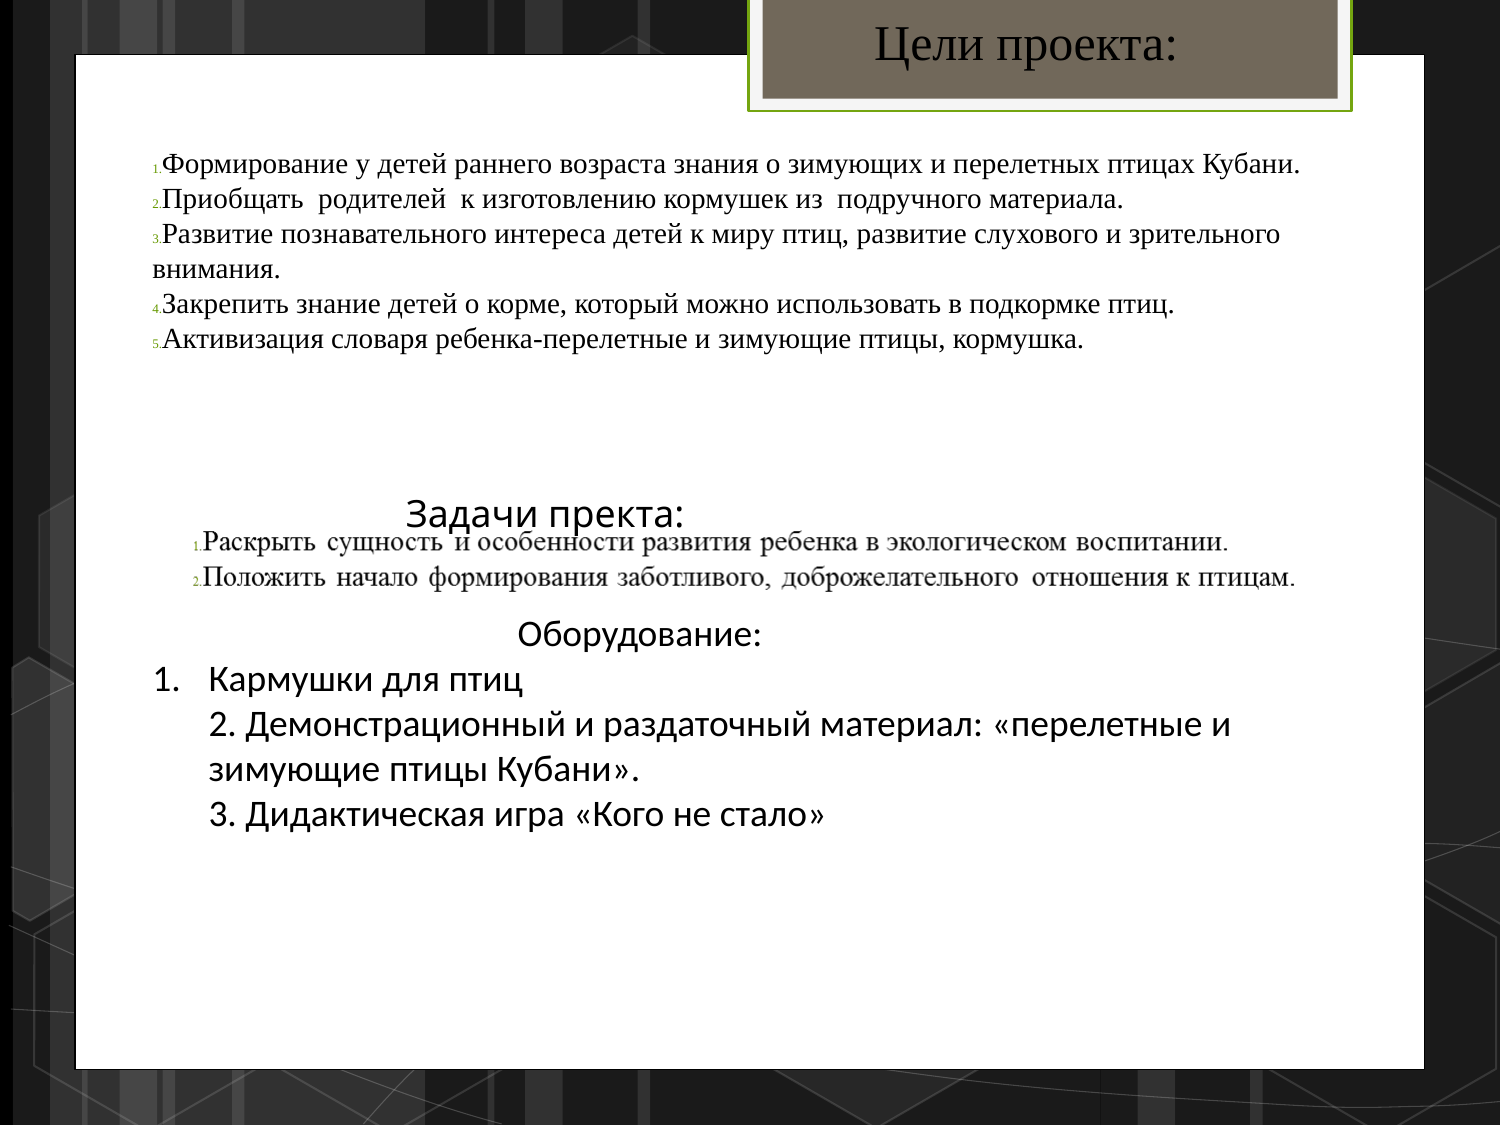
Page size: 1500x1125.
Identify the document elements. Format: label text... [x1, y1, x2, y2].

text_box Формирование у детей раннего возраста знания о зимующих и перелетных птицах Кубани. Приобщать родителей к изготовлению кормушек из подручного материала. Развитие познавательного интереса детей к миру птиц, развитие слухового и зрительного внимания. Закрепить знание детей о корме, который можно использовать в подкормке птиц. Активизация словаря ребенка-перелетные и зимующие птицы, кормушка. Задачи пректа: [137, 137, 1350, 556]
text_box Цели проекта: [859, 3, 1235, 78]
picture [186, 514, 1314, 611]
text_box Оборудование: Кармушки для птиц 2. Демонстрационный и раздаточный материал: «перелетные и зимующие птицы Кубани». 3. Дидактическая игра «Кого не стало» [137, 556, 1376, 841]
